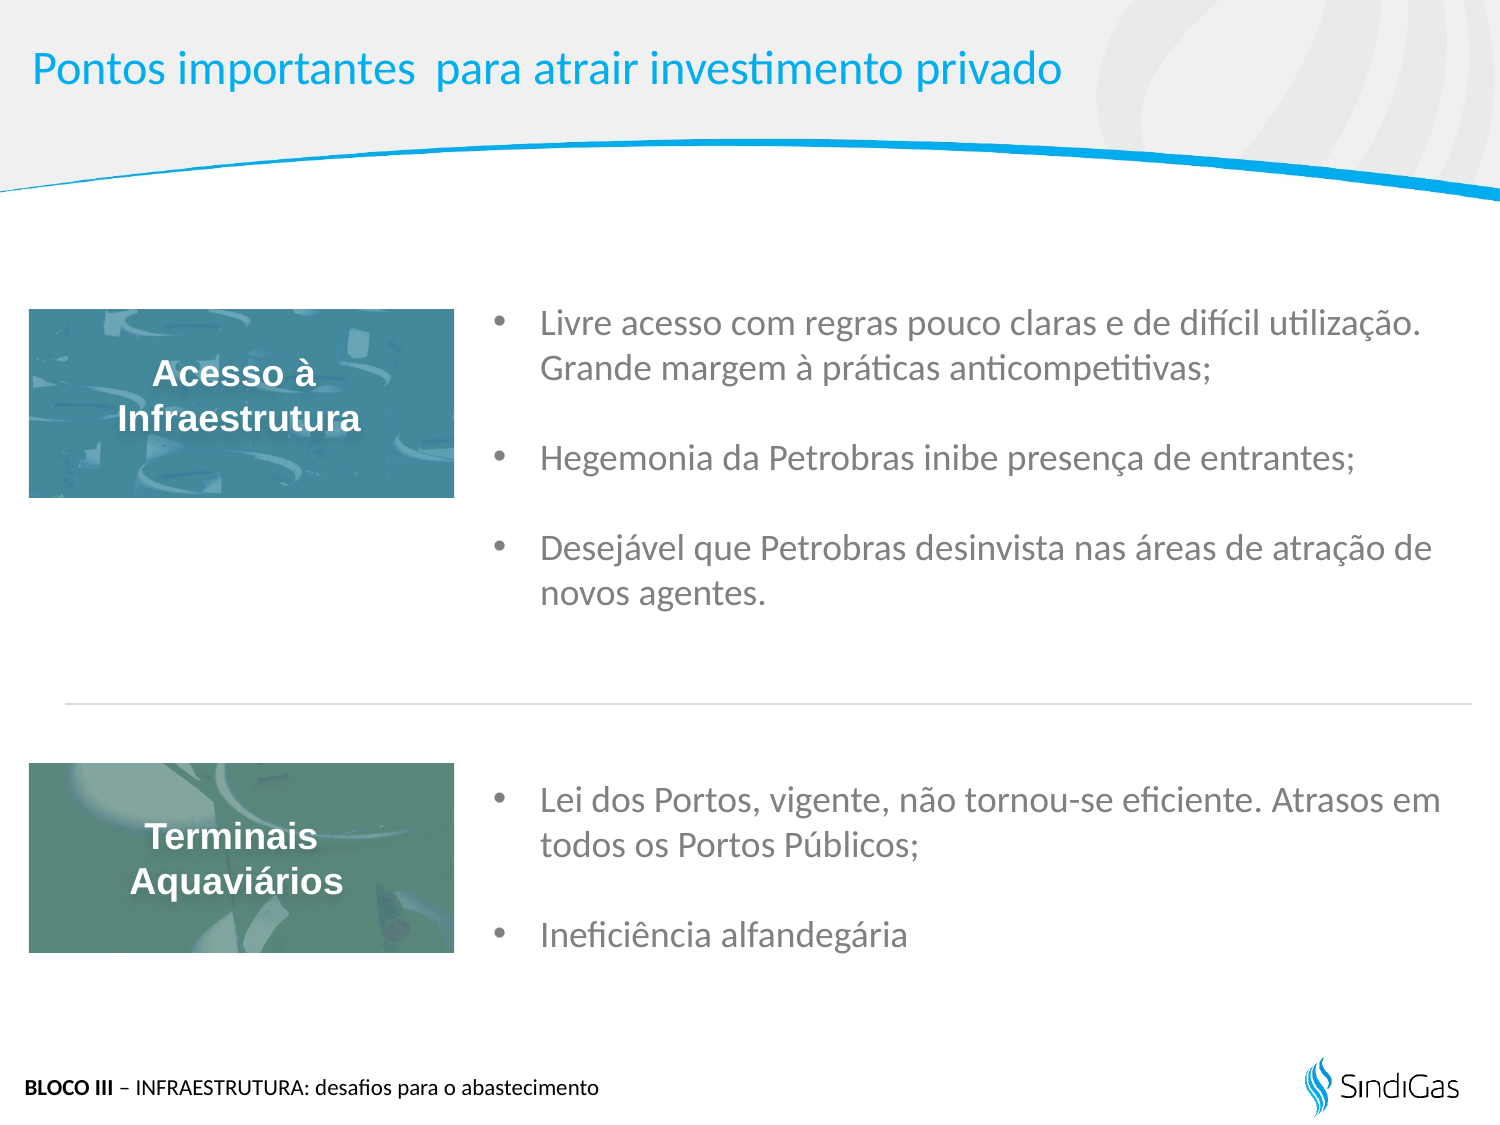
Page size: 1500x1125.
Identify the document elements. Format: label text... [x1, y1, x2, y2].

text_box Livre acesso com regras pouco claras e de difícil utilização. Grande margem à práticas anticompetitivas; Hegemonia da Petrobras inibe presença de entrantes; Desejável que Petrobras desinvista nas áreas de atração de novos agentes. [478, 290, 1500, 621]
text_box Lei dos Portos, vigente, não tornou-se eficiente. Atrasos em todos os Portos Públicos; Ineficiência alfandegária [478, 767, 1500, 963]
text_box Pontos importantes para atrair investimento privado [17, 19, 1472, 134]
picture [0, 0, 1500, 1125]
text_box BLOCO III – INFRAESTRUTURA: desafios para o abastecimento [9, 1065, 643, 1108]
